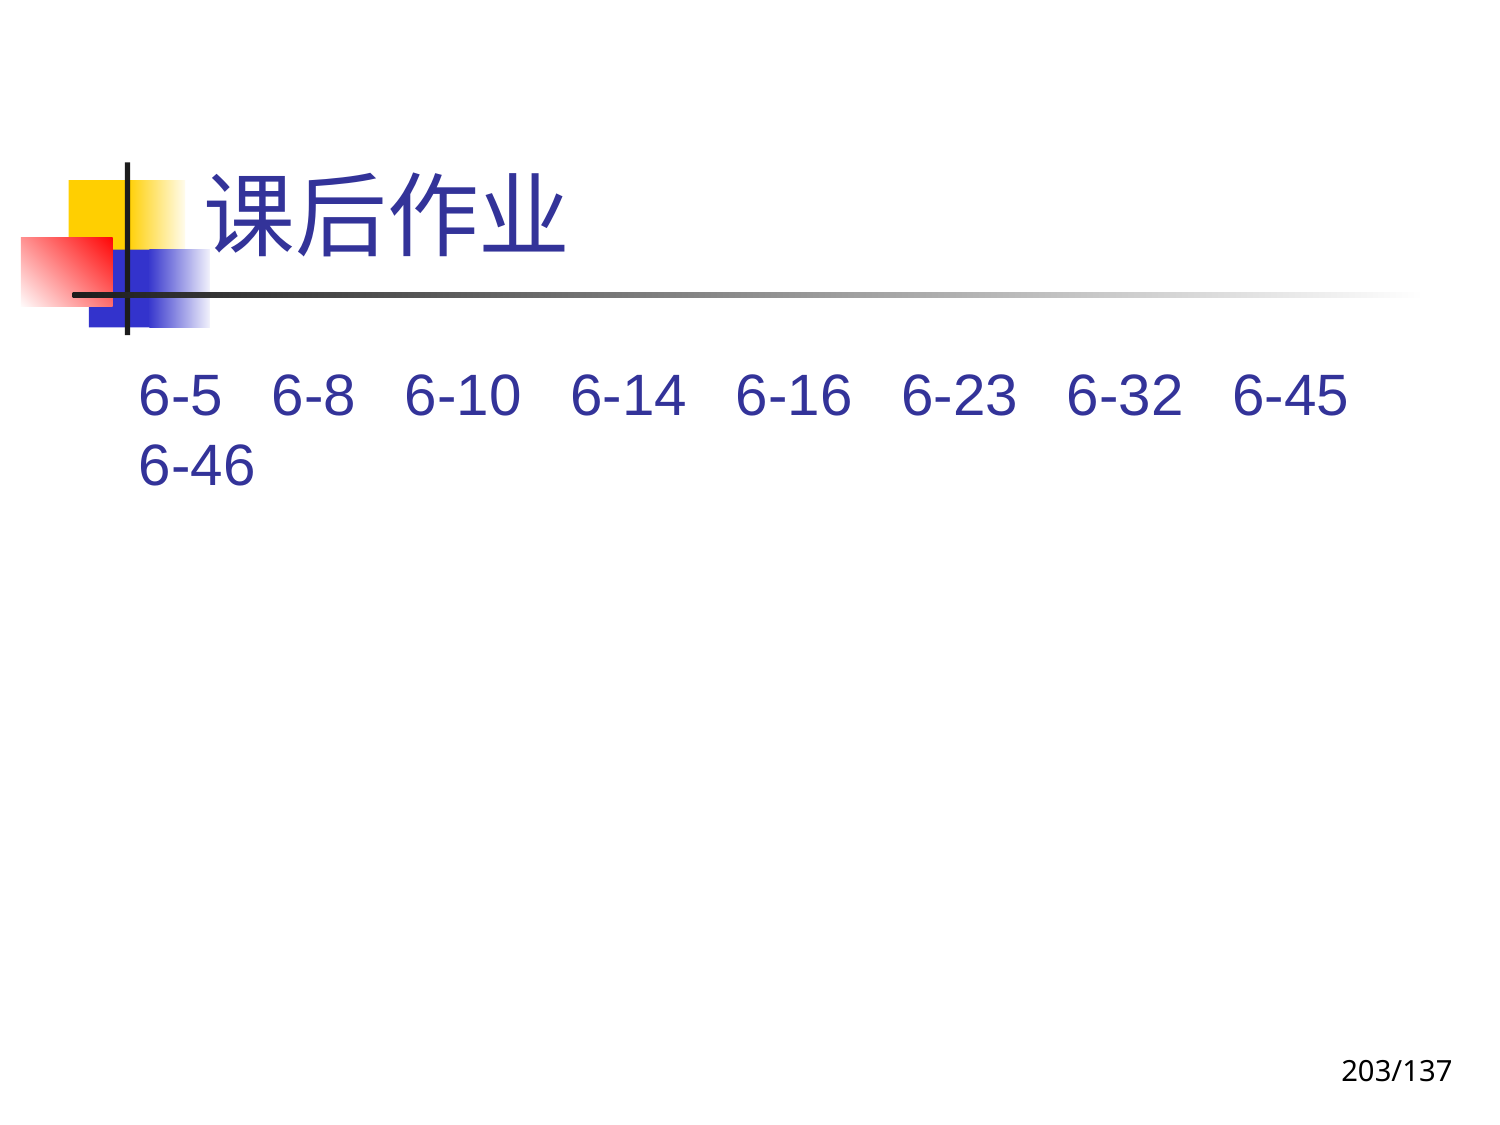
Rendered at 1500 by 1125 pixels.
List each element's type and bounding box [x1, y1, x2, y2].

slide_number [1154, 1023, 1468, 1100]
text_box [123, 349, 1412, 505]
title [188, 34, 1468, 276]
